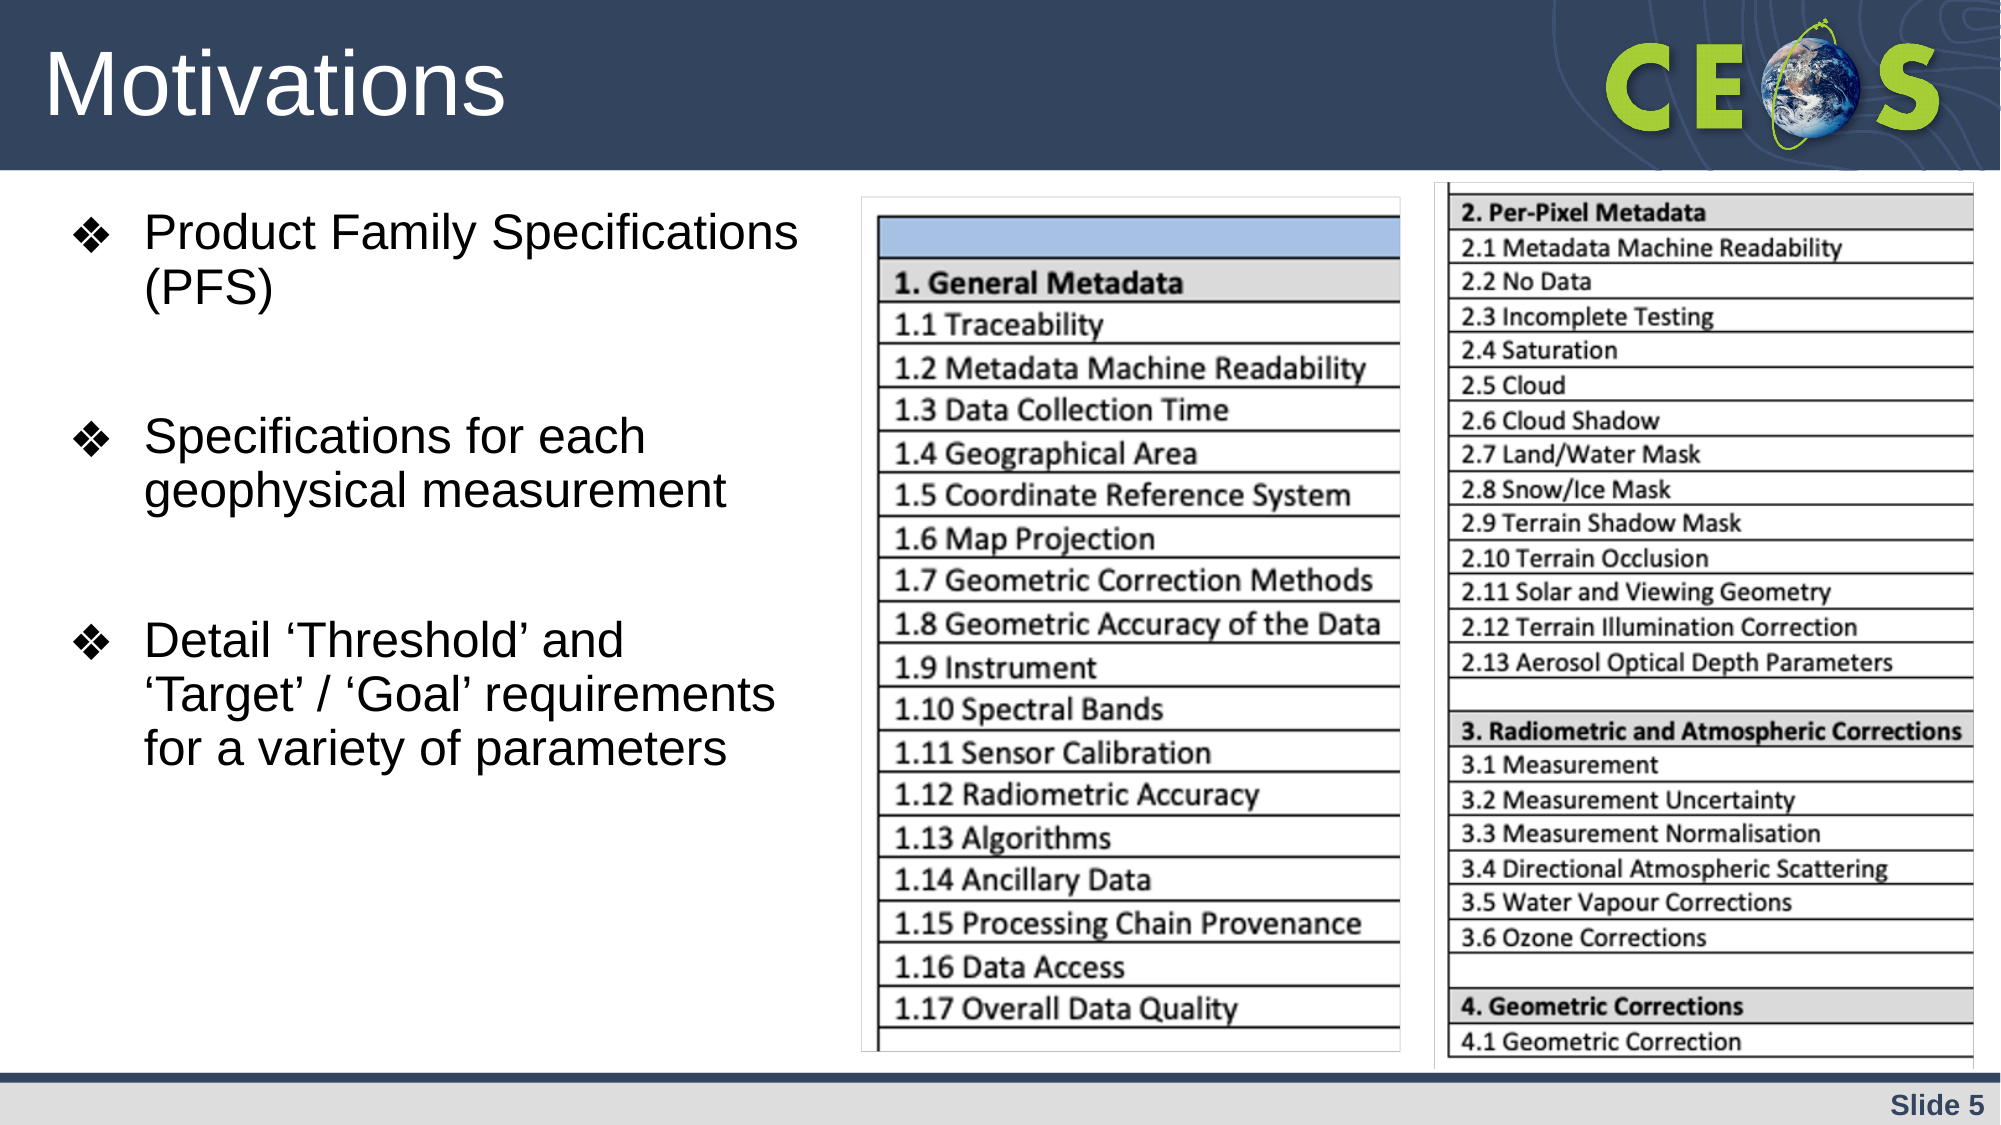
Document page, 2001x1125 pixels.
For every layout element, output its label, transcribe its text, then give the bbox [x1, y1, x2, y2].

title Motivations [28, 28, 1569, 157]
list Product Family Specifications (PFS) Specifications for each geophysical measurement Detail ‘Threshold’ and ‘Target’ / ‘Goal’ requirements for a variety of parameters [28, 199, 836, 999]
picture [1606, 18, 1939, 150]
picture [859, 181, 1976, 1069]
